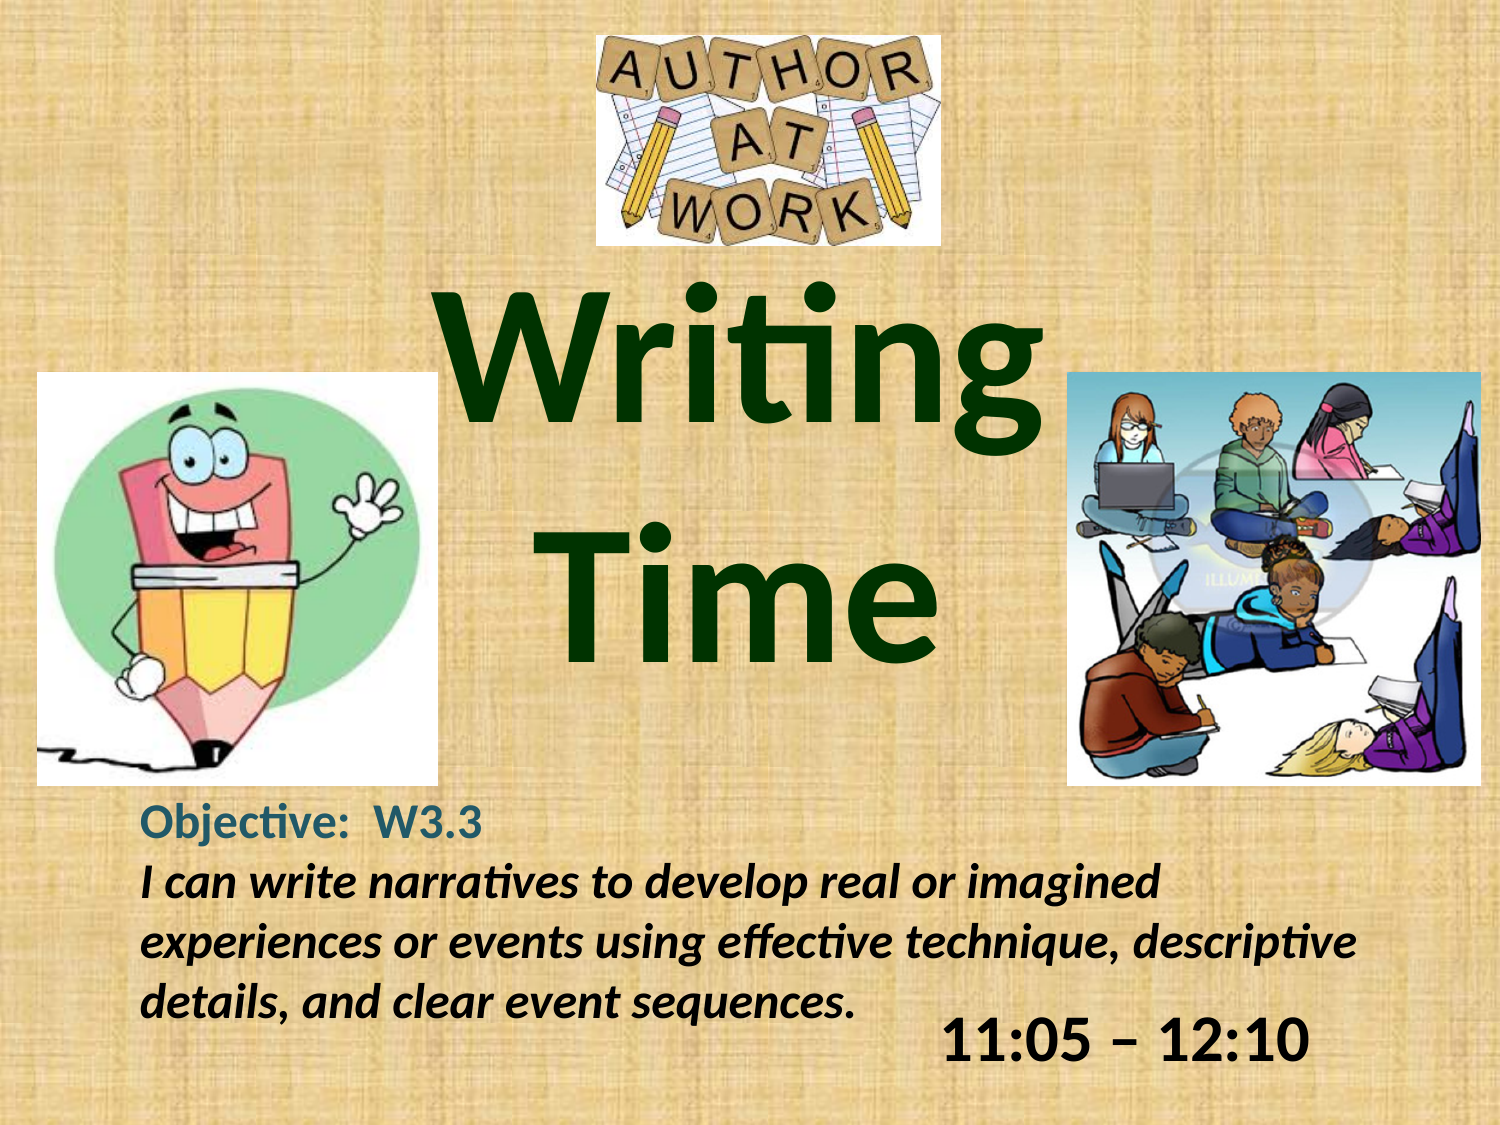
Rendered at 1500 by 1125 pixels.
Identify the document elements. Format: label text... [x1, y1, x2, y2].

picture [0, 0, 1500, 1125]
title Writing Time [225, 224, 1251, 700]
text_box Objective: W3.3 I can write narratives to develop real or imagined experiences or events using effective technique, descriptive details, and clear event sequences. [124, 781, 1413, 1036]
text_box 11:05 – 12:10 [899, 1036, 1350, 1083]
